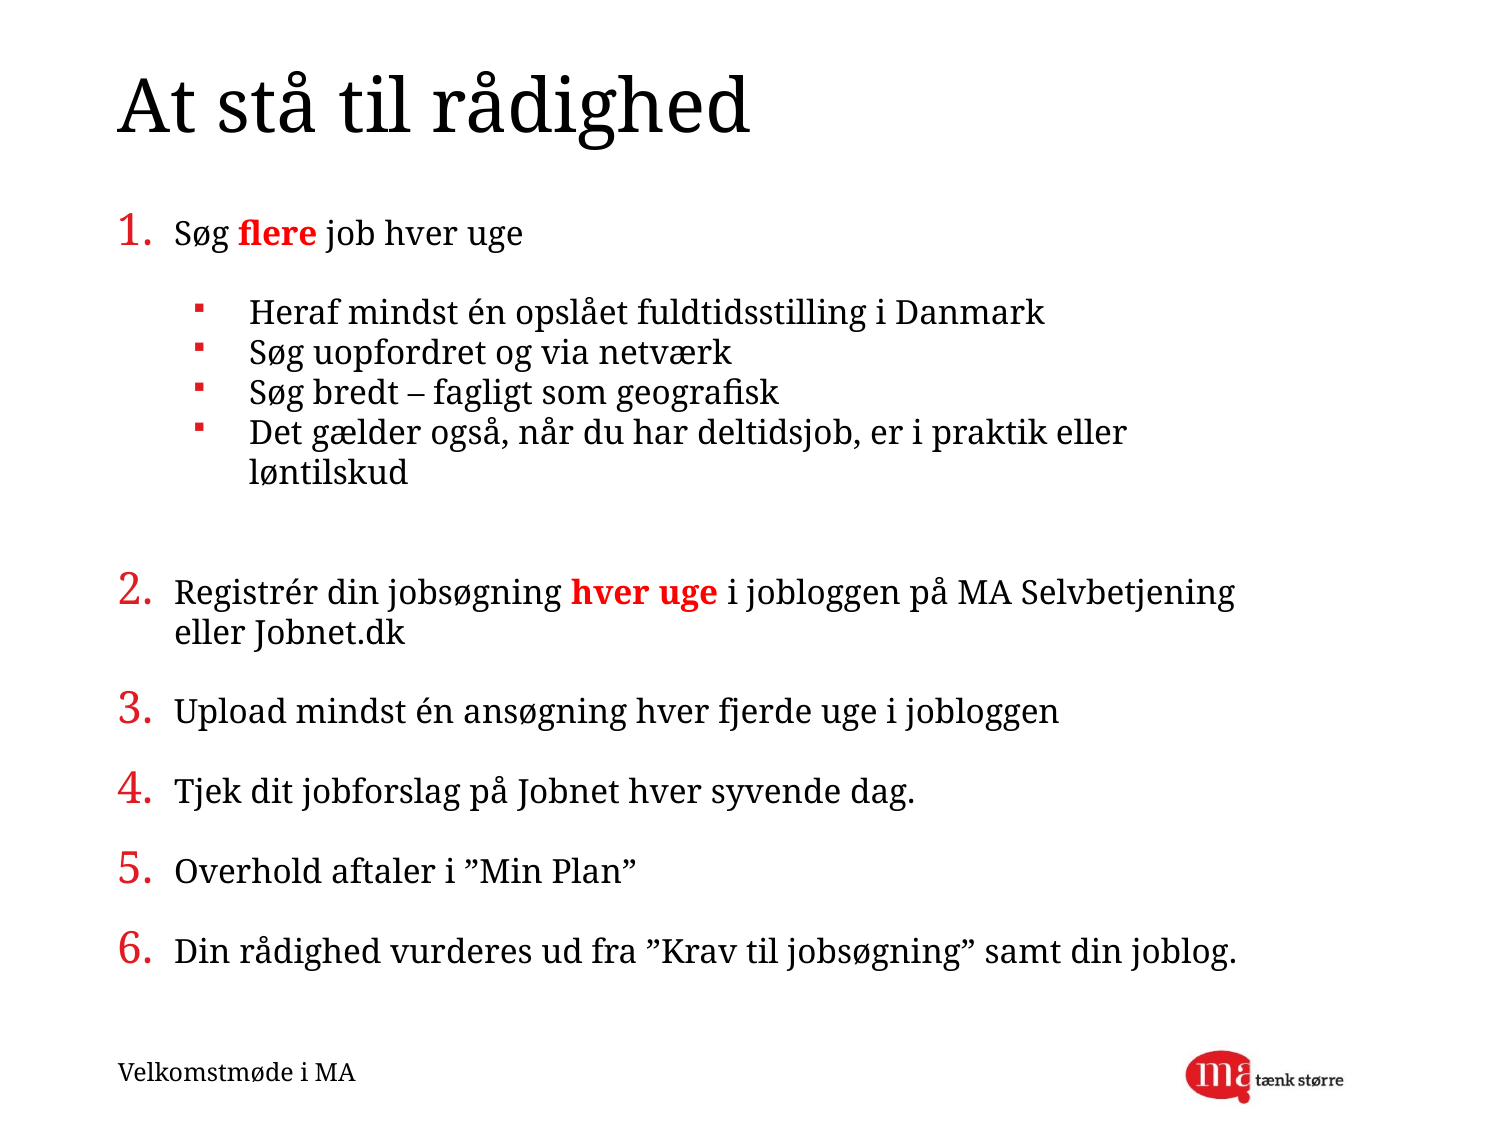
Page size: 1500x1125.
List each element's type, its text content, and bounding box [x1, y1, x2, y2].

picture [1171, 1041, 1355, 1109]
list Velkomstmøde i MA [103, 1053, 706, 1098]
title At stå til rådighed [103, 60, 1397, 152]
text_box Søg flere job hver uge Heraf mindst én opslået fuldtidsstilling i Danmark Søg uopfordret og via netværk Søg bredt – fagligt som geografisk Det gælder også, når du har deltidsjob, er i praktik eller løntilskud Registrér din jobsøgning hver uge i jobloggen på MA Selvbetjening eller Jobnet.dk Upload mindst én ansøgning hver fjerde uge i jobloggen Tjek dit jobforslag på Jobnet hver syvende dag. Overhold aftaler i ”Min Plan” Din rådighed vurderes ud fra ”Krav til jobsøgning” samt din joblog. [103, 204, 1301, 1023]
